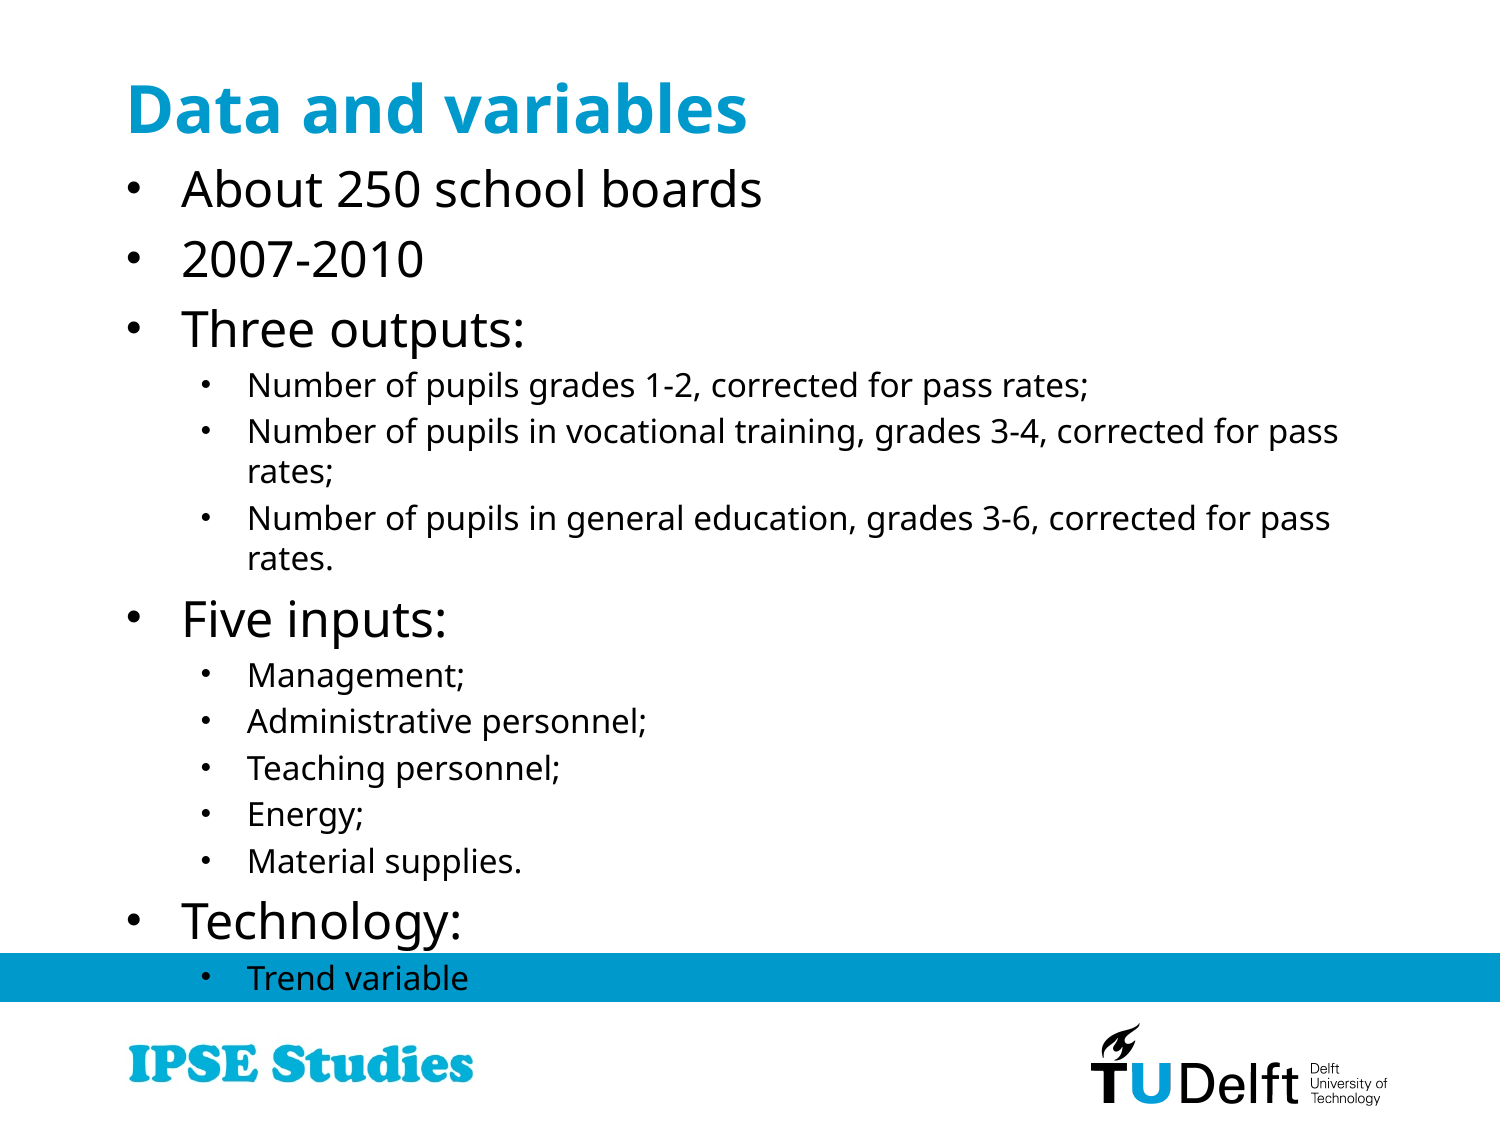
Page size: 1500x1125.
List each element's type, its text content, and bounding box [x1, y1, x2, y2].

picture [0, 0, 1500, 952]
title Data and variables [125, 58, 1400, 149]
list About 250 school boards 2007-2010 Three outputs: Number of pupils grades 1-2, corrected for pass rates; Number of pupils in vocational training, grades 3-4, corrected for pass rates; Number of pupils in general education, grades 3-6, corrected for pass rates. Five inputs: Management; Administrative personnel; Teaching personnel; Energy; Material supplies. Technology: Trend variable [125, 149, 1400, 920]
picture [123, 1036, 479, 1089]
